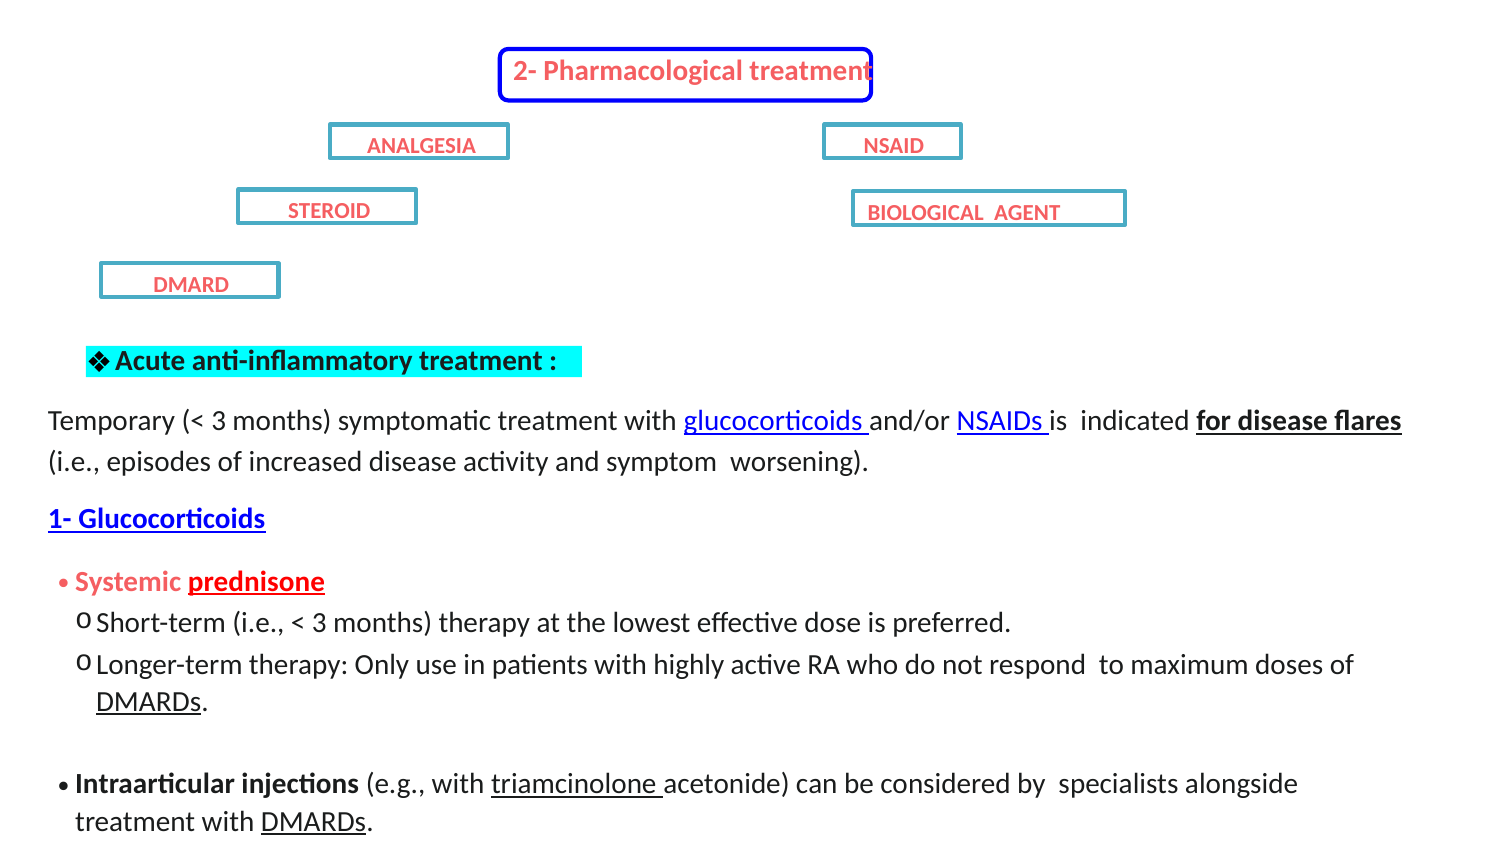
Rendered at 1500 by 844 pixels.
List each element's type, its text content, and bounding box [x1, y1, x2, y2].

text_box 2- Pharmacological treatment [499, 45, 1250, 92]
text_box STEROID [238, 189, 417, 223]
text_box BIOLOGICAL AGENT [852, 191, 1126, 225]
text_box [499, 92, 872, 101]
text_box Acute anti-inflammatory treatment : [85, 345, 582, 378]
text_box DMARD [101, 263, 279, 297]
text_box Temporary (< 3 months) symptomatic treatment with glucocorticoids and/or NSAIDs is indicated for disease flares (i.e., episodes of increased disease activity and symptom worsening). 1- Glucocorticoids Systemic prednisone Short-term (i.e., < 3 months) therapy at the lowest effective dose is preferred. Longer-term therapy: Only use in patients with highly active RA who do not respond to maximum doses of DMARDs. Intraarticular injections (e.g., with triamcinolone acetonide) can be considered by specialists alongside treatment with DMARDs. [45, 394, 1454, 844]
text_box NSAID [824, 124, 962, 159]
text_box ANALGESIA [329, 124, 508, 159]
